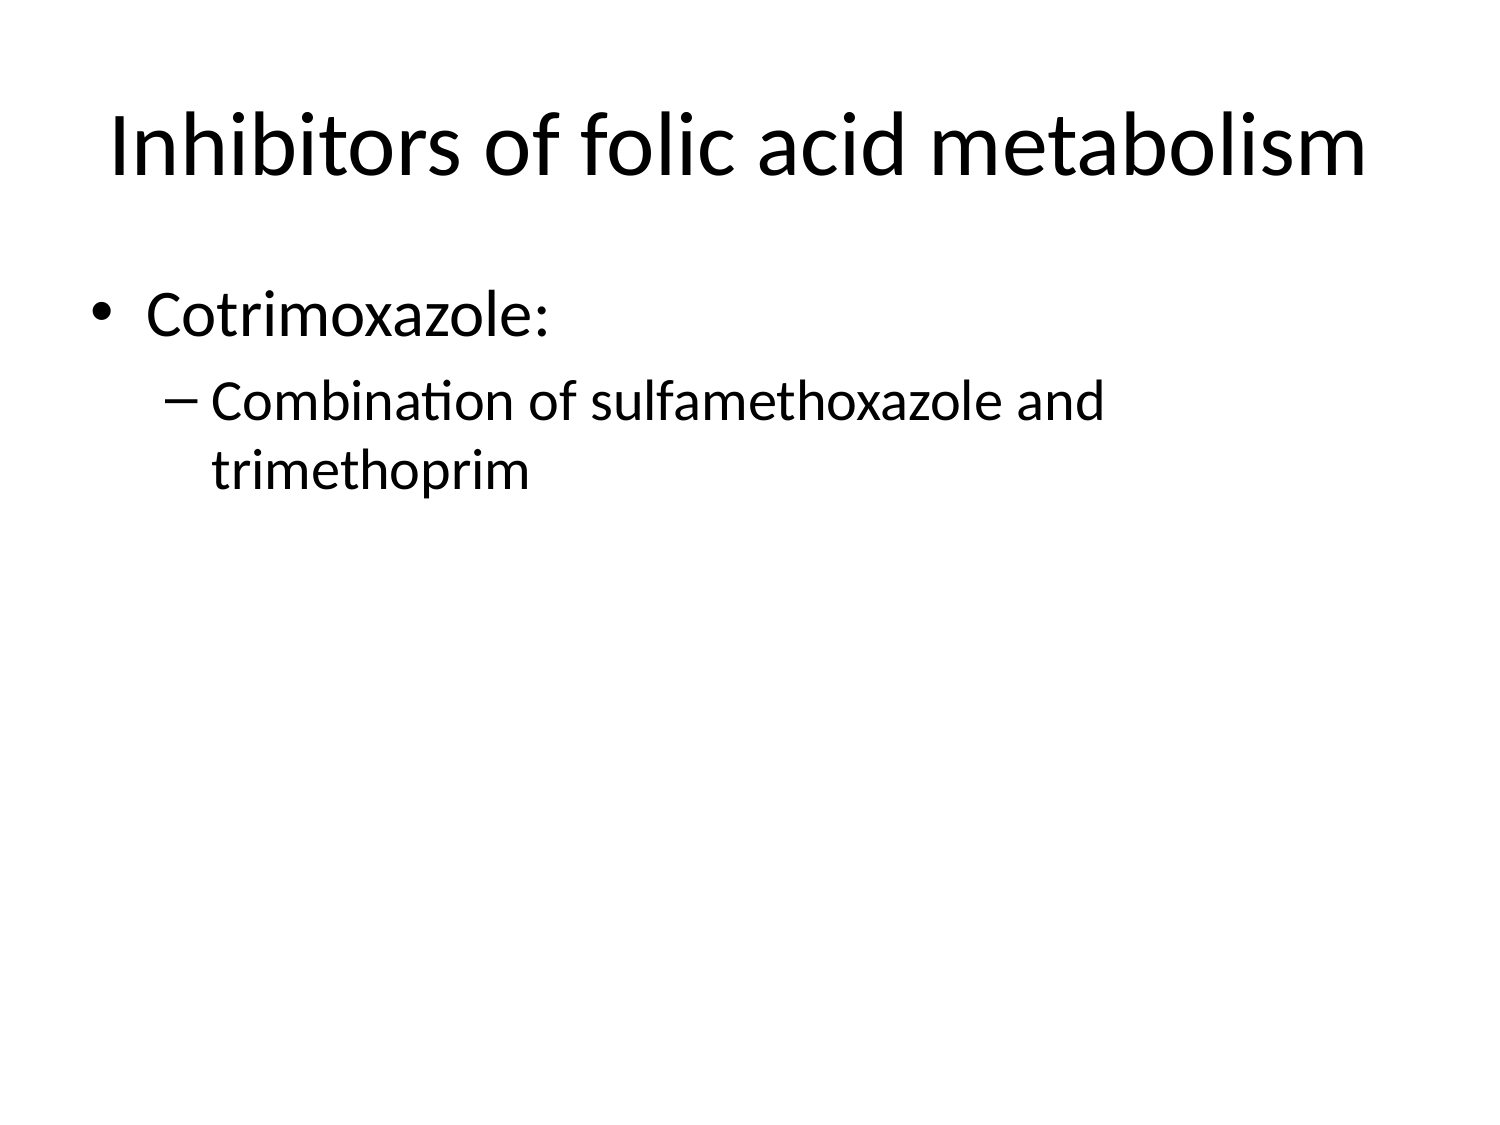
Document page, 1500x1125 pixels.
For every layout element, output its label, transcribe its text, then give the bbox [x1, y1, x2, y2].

title Inhibitors of folic acid metabolism [75, 45, 1425, 233]
list Cotrimoxazole: Combination of sulfamethoxazole and trimethoprim [75, 262, 1425, 1005]
